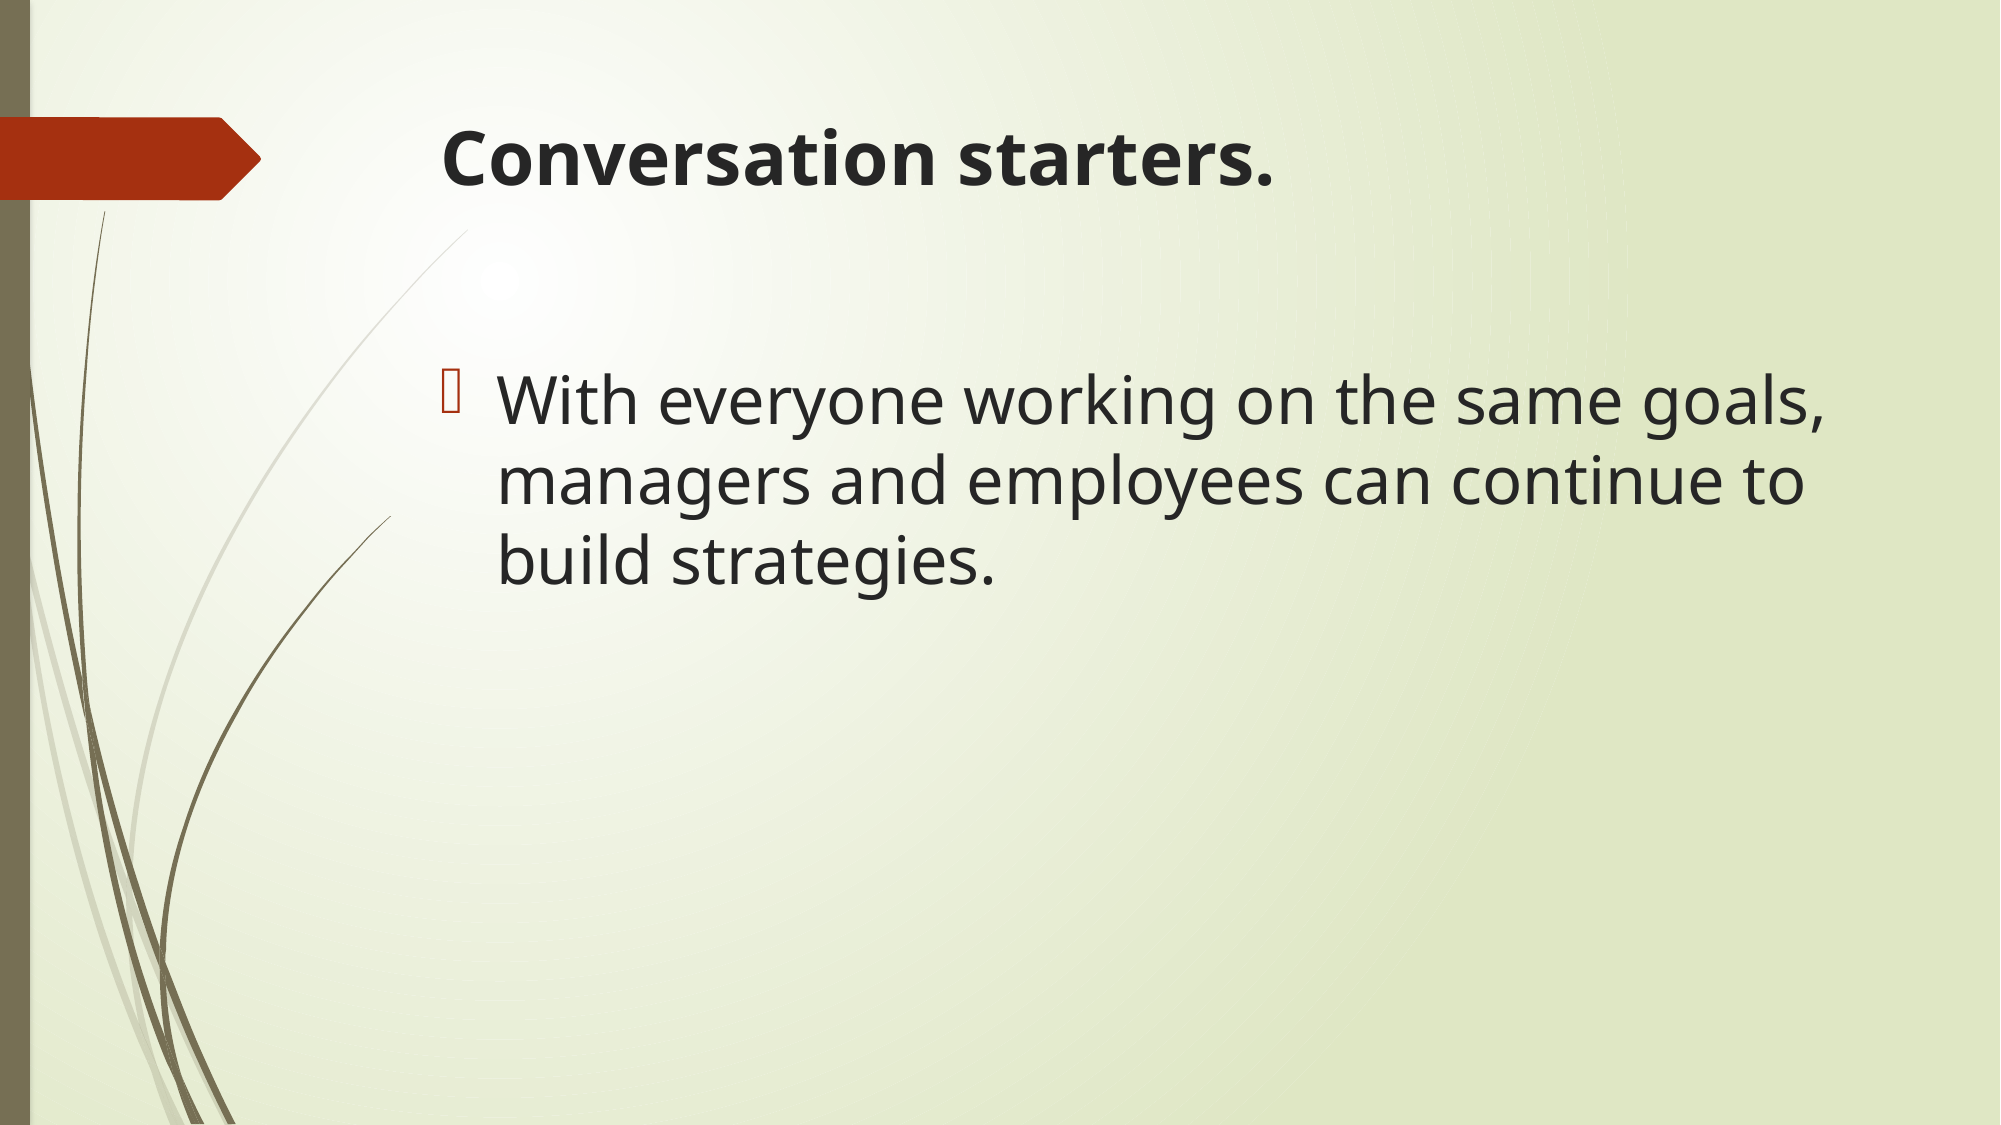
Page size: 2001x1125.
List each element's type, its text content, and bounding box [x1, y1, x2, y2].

list With everyone working on the same goals, managers and employees can continue to build strategies. [424, 350, 1888, 970]
title Conversation starters. [425, 102, 1888, 313]
